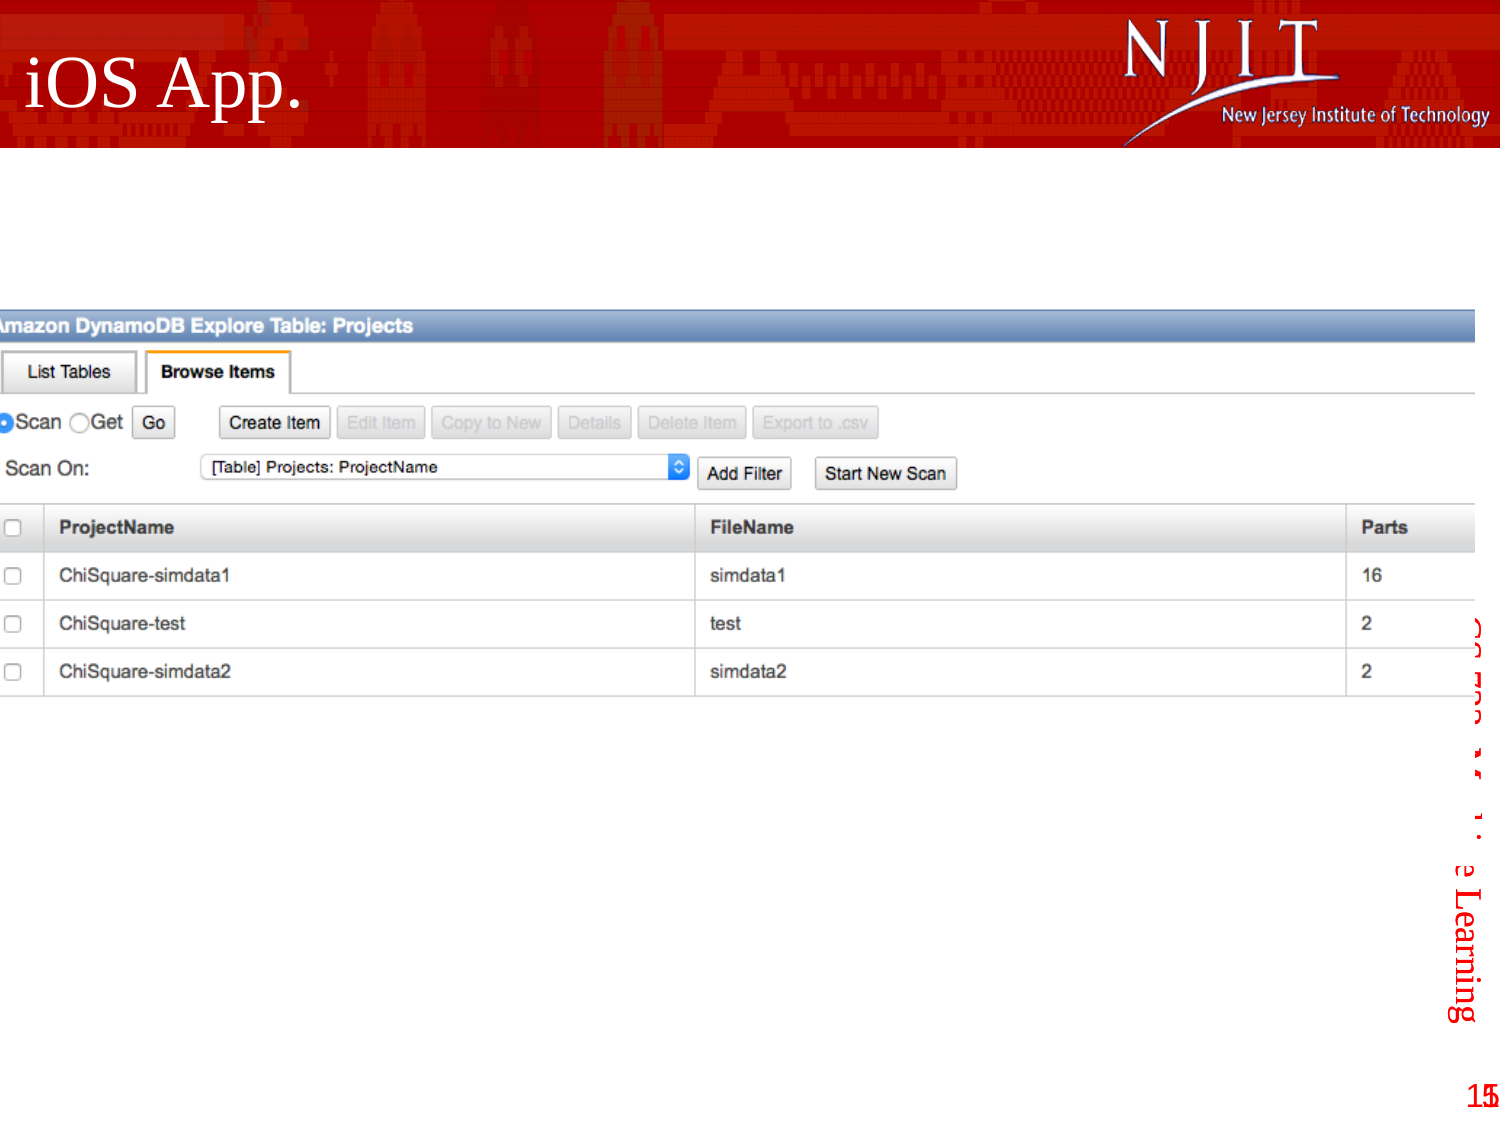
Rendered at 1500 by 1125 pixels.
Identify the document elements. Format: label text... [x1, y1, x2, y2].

text_box 11 [1400, 1073, 1500, 1115]
title iOS App. [24, 3, 1500, 180]
picture [0, 301, 1476, 866]
picture [0, 0, 1500, 148]
text_box CS 732: Machine Learning [1448, 187, 1494, 1024]
